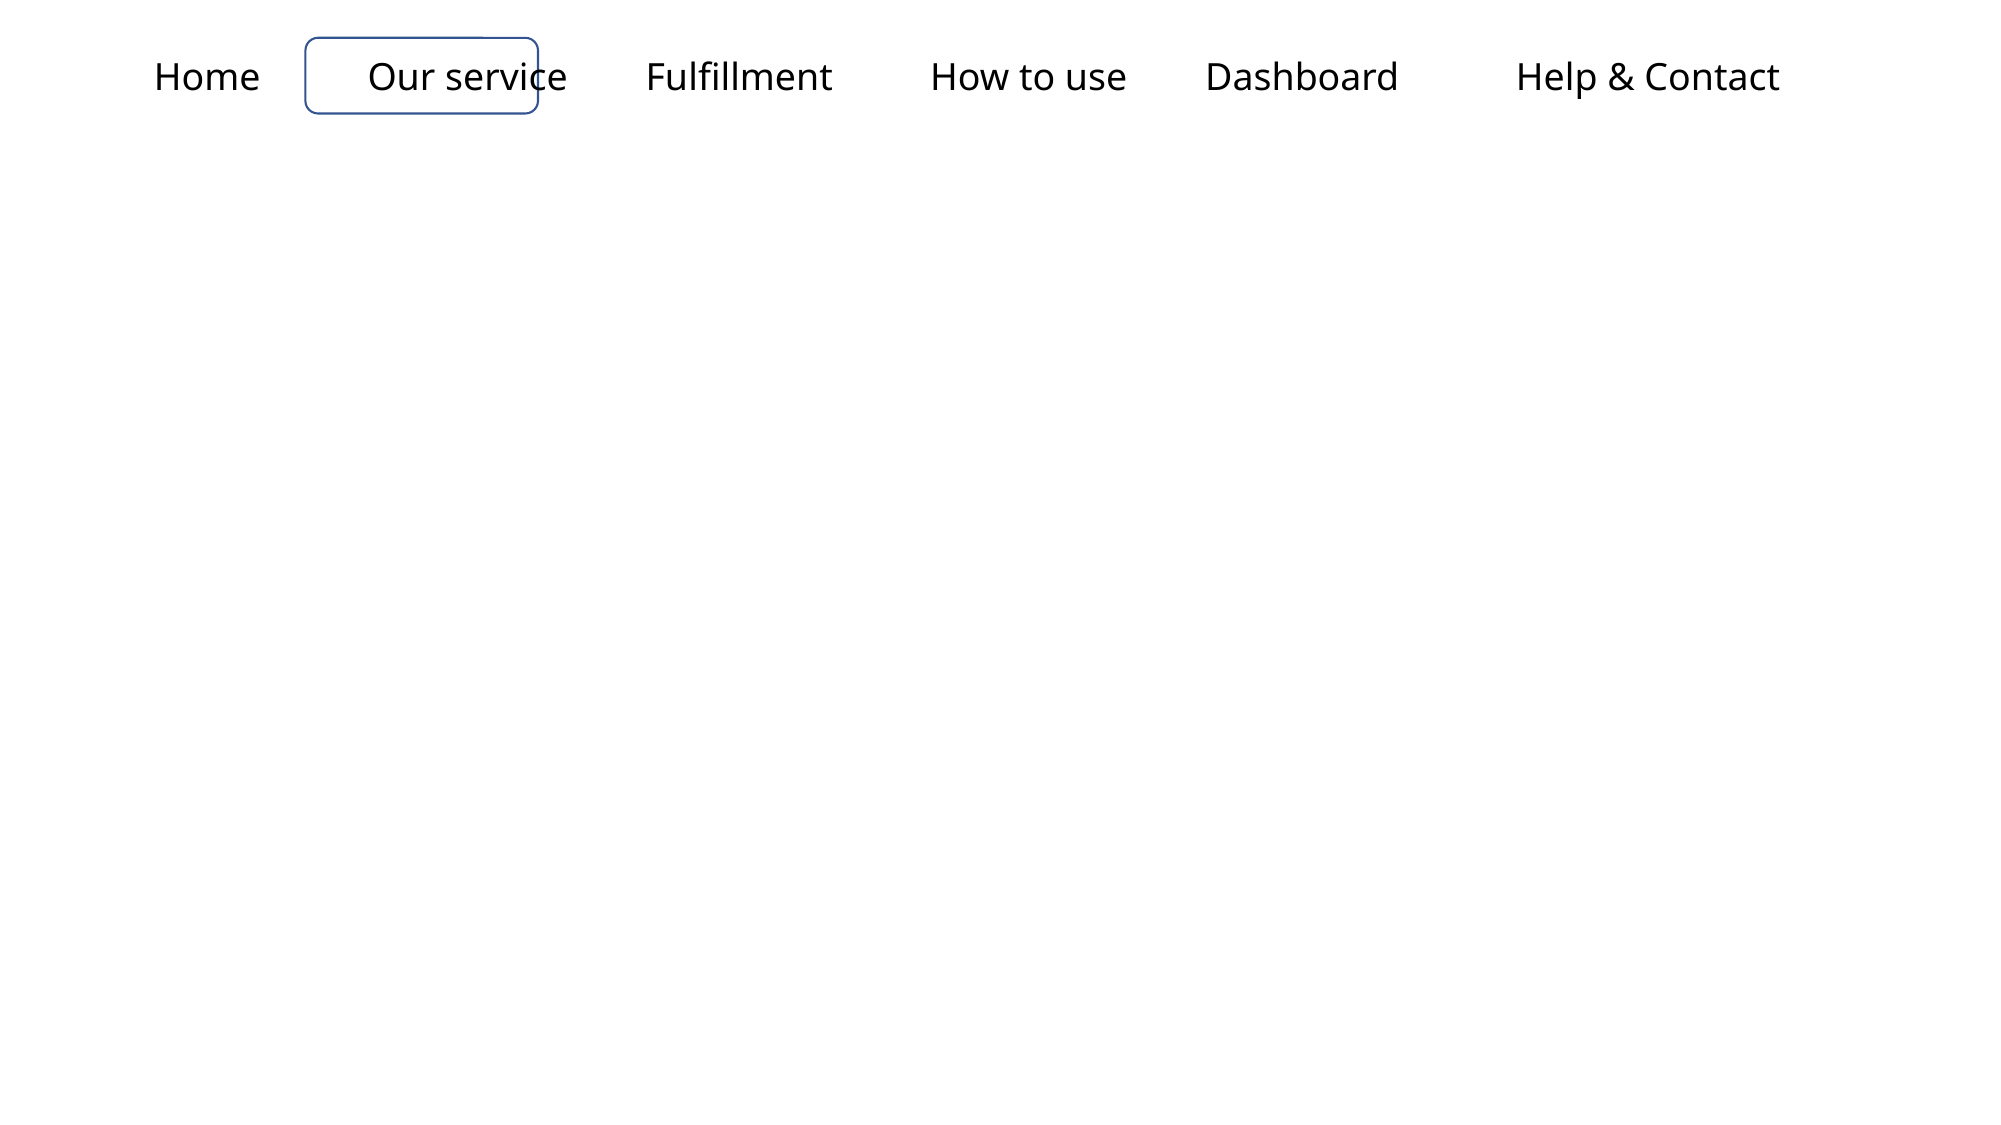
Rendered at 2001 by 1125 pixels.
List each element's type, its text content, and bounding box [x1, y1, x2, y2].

text_box Home Our service Fulfillment How to use Dashboard Help & Contact [129, 45, 1798, 106]
text_box [305, 36, 538, 45]
text_box [305, 106, 538, 115]
